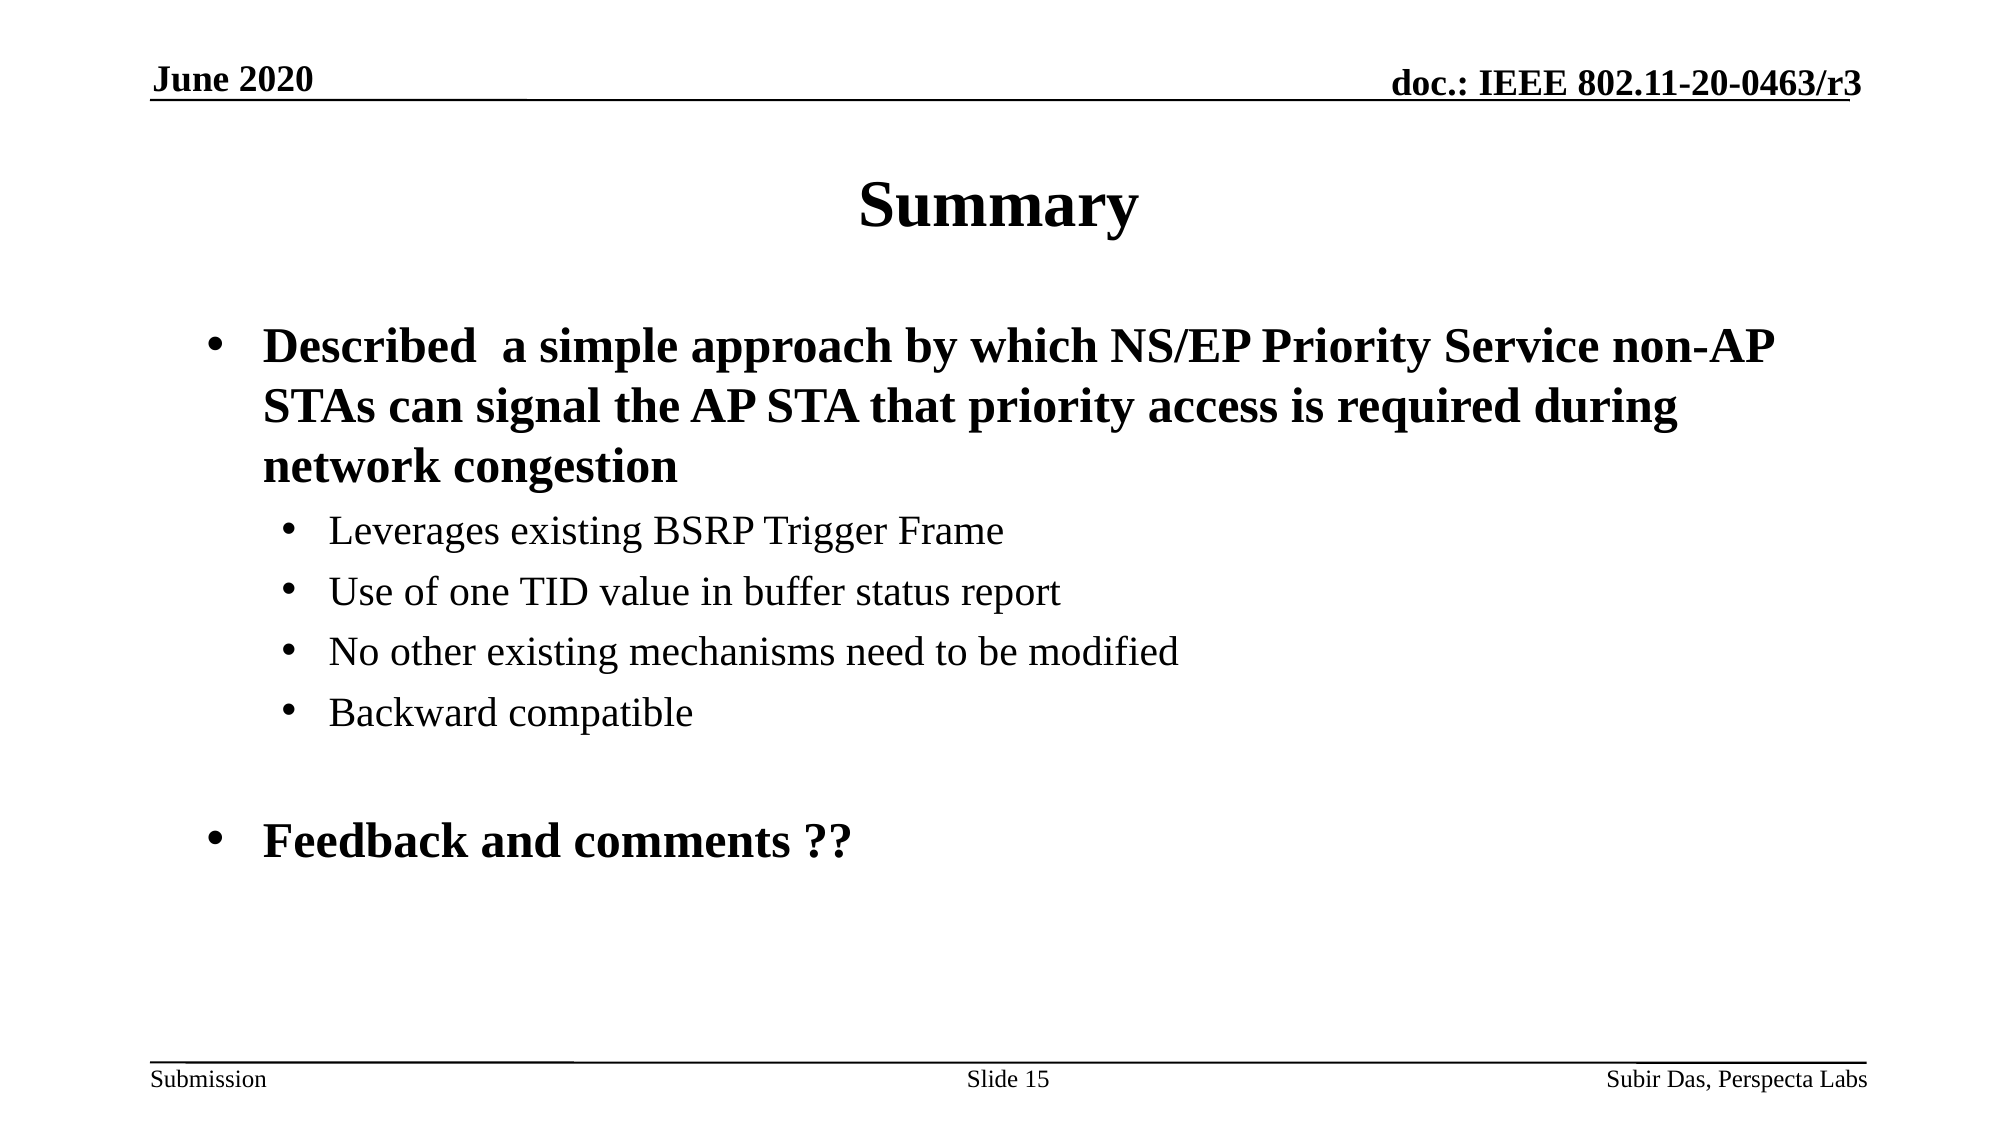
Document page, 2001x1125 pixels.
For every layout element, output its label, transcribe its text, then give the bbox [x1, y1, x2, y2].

slide_number Slide 15 [950, 1061, 1067, 1123]
title Summary [149, 112, 1850, 288]
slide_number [152, 54, 563, 100]
footer Subir Das, Perspecta Labs [1171, 1061, 1869, 1093]
list Described a simple approach by which NS/EP Priority Service non-AP STAs can signal the AP STA that priority access is required during network congestion Leverages existing BSRP Trigger Frame Use of one TID value in buffer status report No other existing mechanisms need to be modified Backward compatible Feedback and comments ?? [191, 304, 1855, 913]
